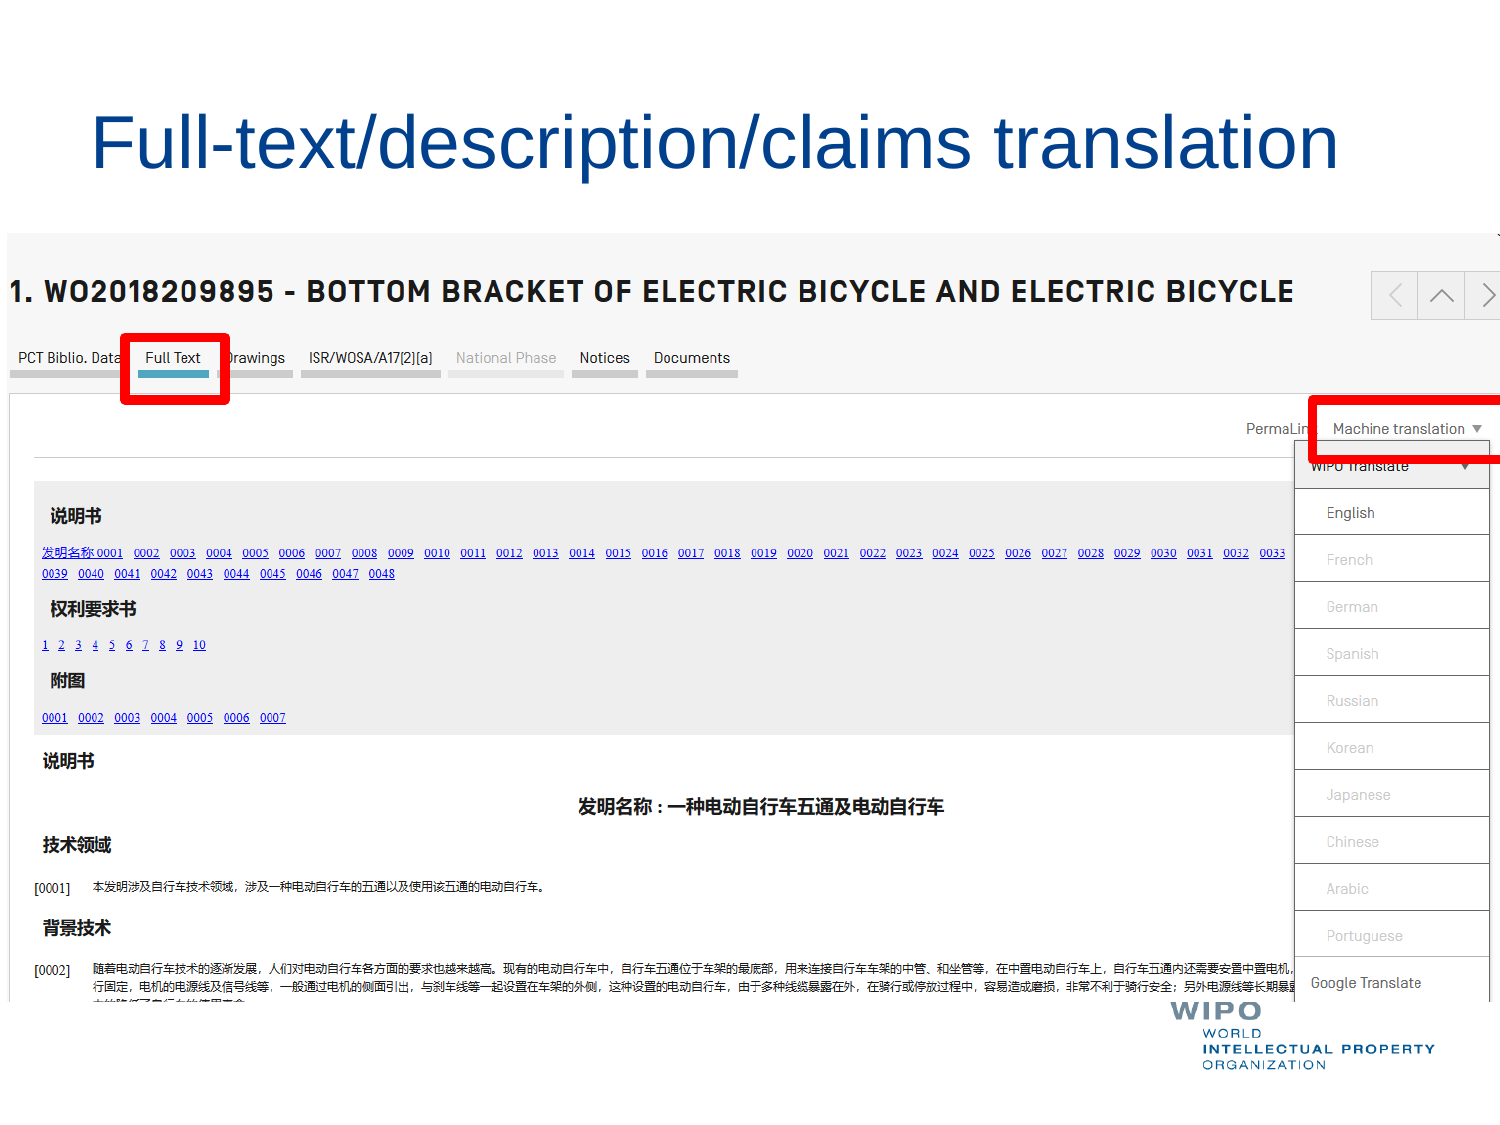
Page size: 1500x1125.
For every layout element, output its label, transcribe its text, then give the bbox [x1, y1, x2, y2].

title Full-text/description/claims translation [75, 45, 1425, 232]
picture [0, 0, 1500, 1125]
